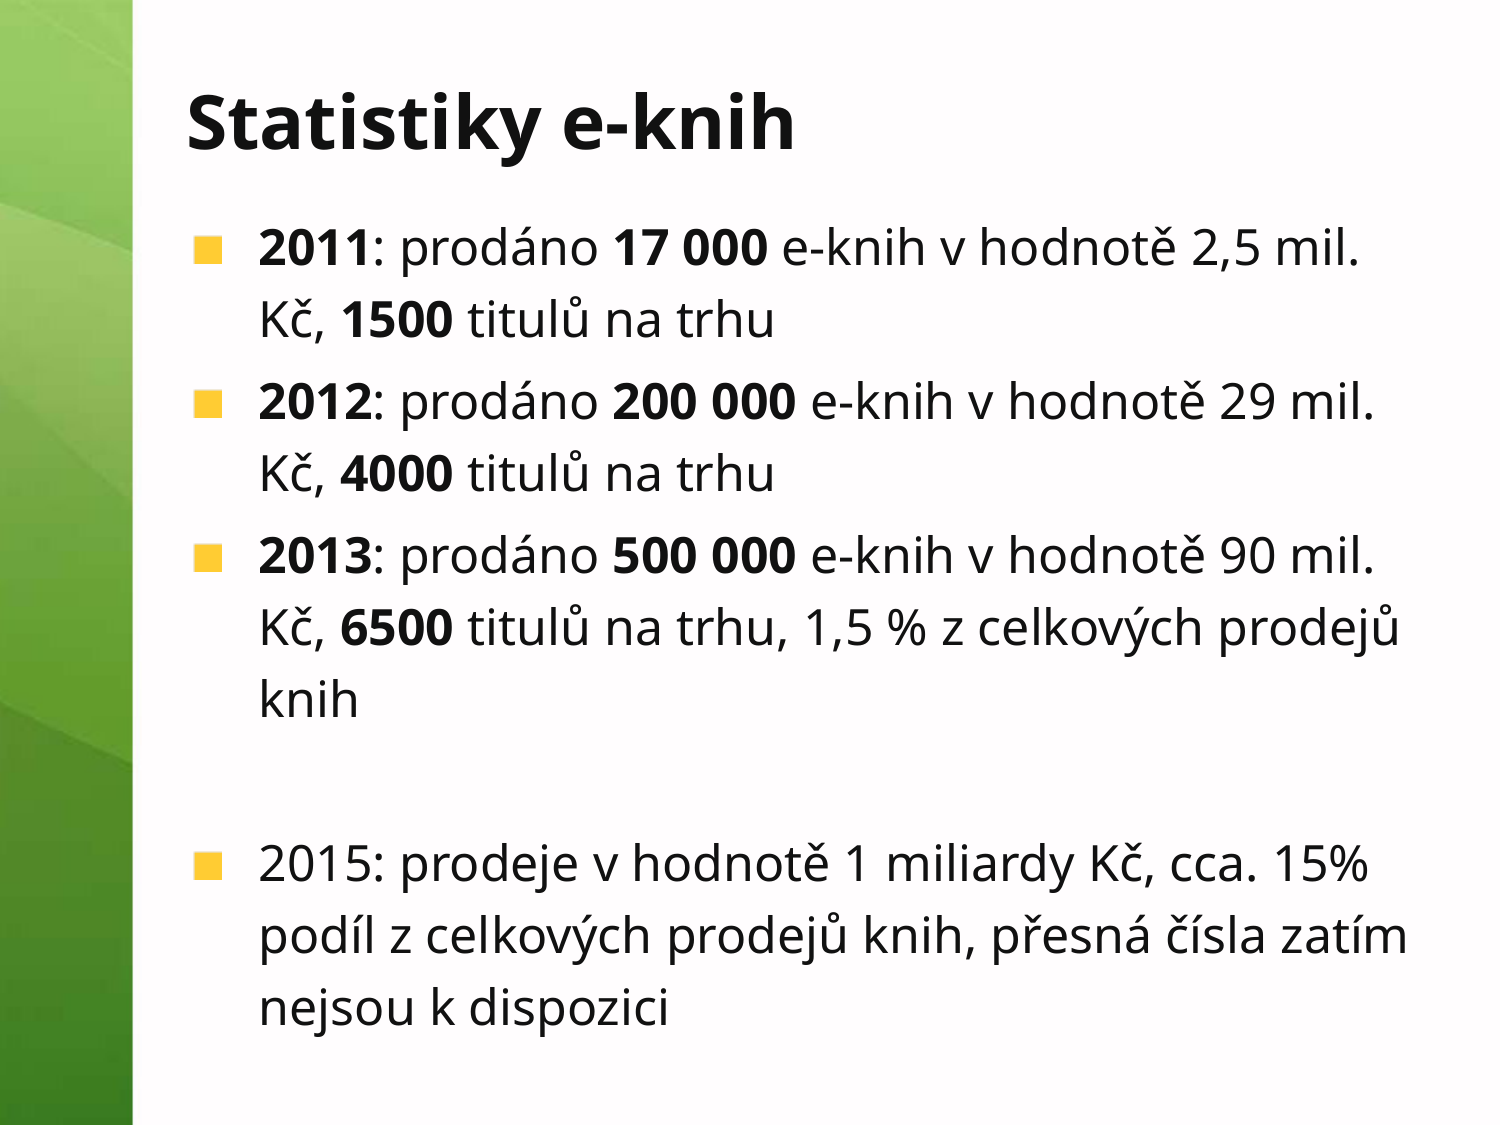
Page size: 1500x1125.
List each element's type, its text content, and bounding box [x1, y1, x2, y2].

title Statistiky e-knih [171, 77, 1447, 161]
list 2011: prodáno 17 000 e-knih v hodnotě 2,5 mil. Kč, 1500 titulů na trhu 2012: prodáno 200 000 e-knih v hodnotě 29 mil. Kč, 4000 titulů na trhu 2013: prodáno 500 000 e-knih v hodnotě 90 mil. Kč, 6500 titulů na trhu, 1,5 % z celkových prodejů knih 2015: prodeje v hodnotě 1 miliardy Kč, cca. 15% podíl z celkových prodejů knih, přesná čísla zatím nejsou k dispozici [171, 196, 1447, 1094]
picture [0, 0, 1500, 1125]
